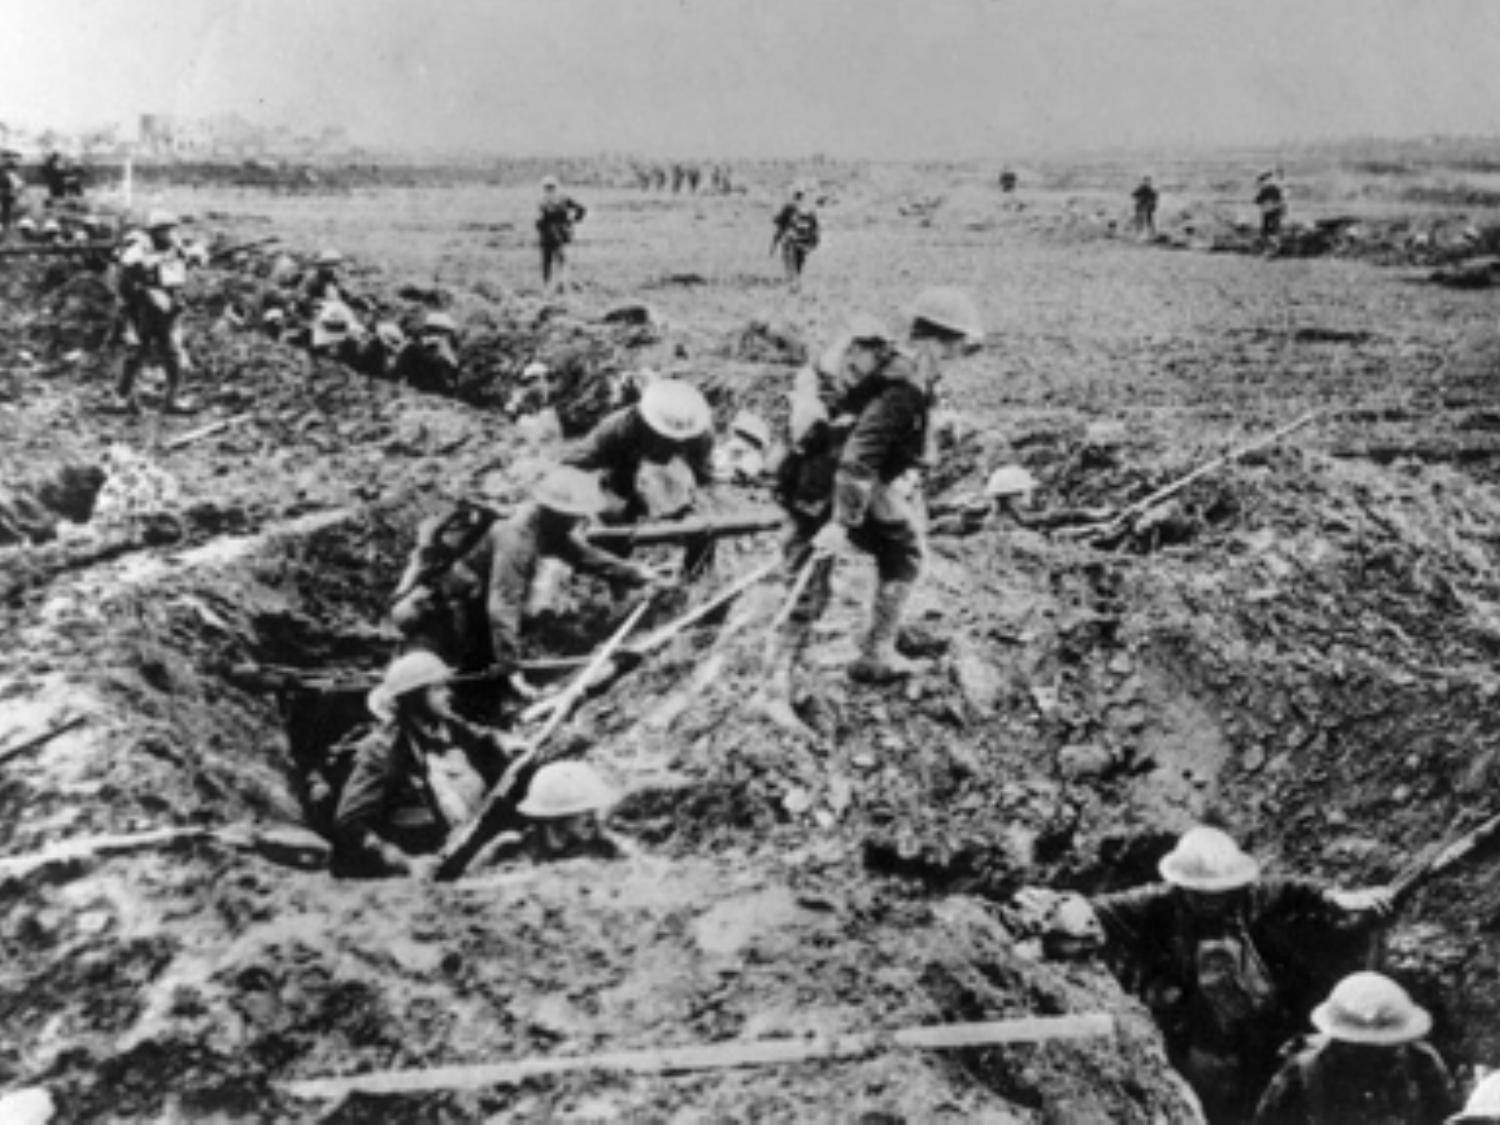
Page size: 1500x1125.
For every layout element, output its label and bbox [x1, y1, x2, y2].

list [0, 0, 1500, 1125]
